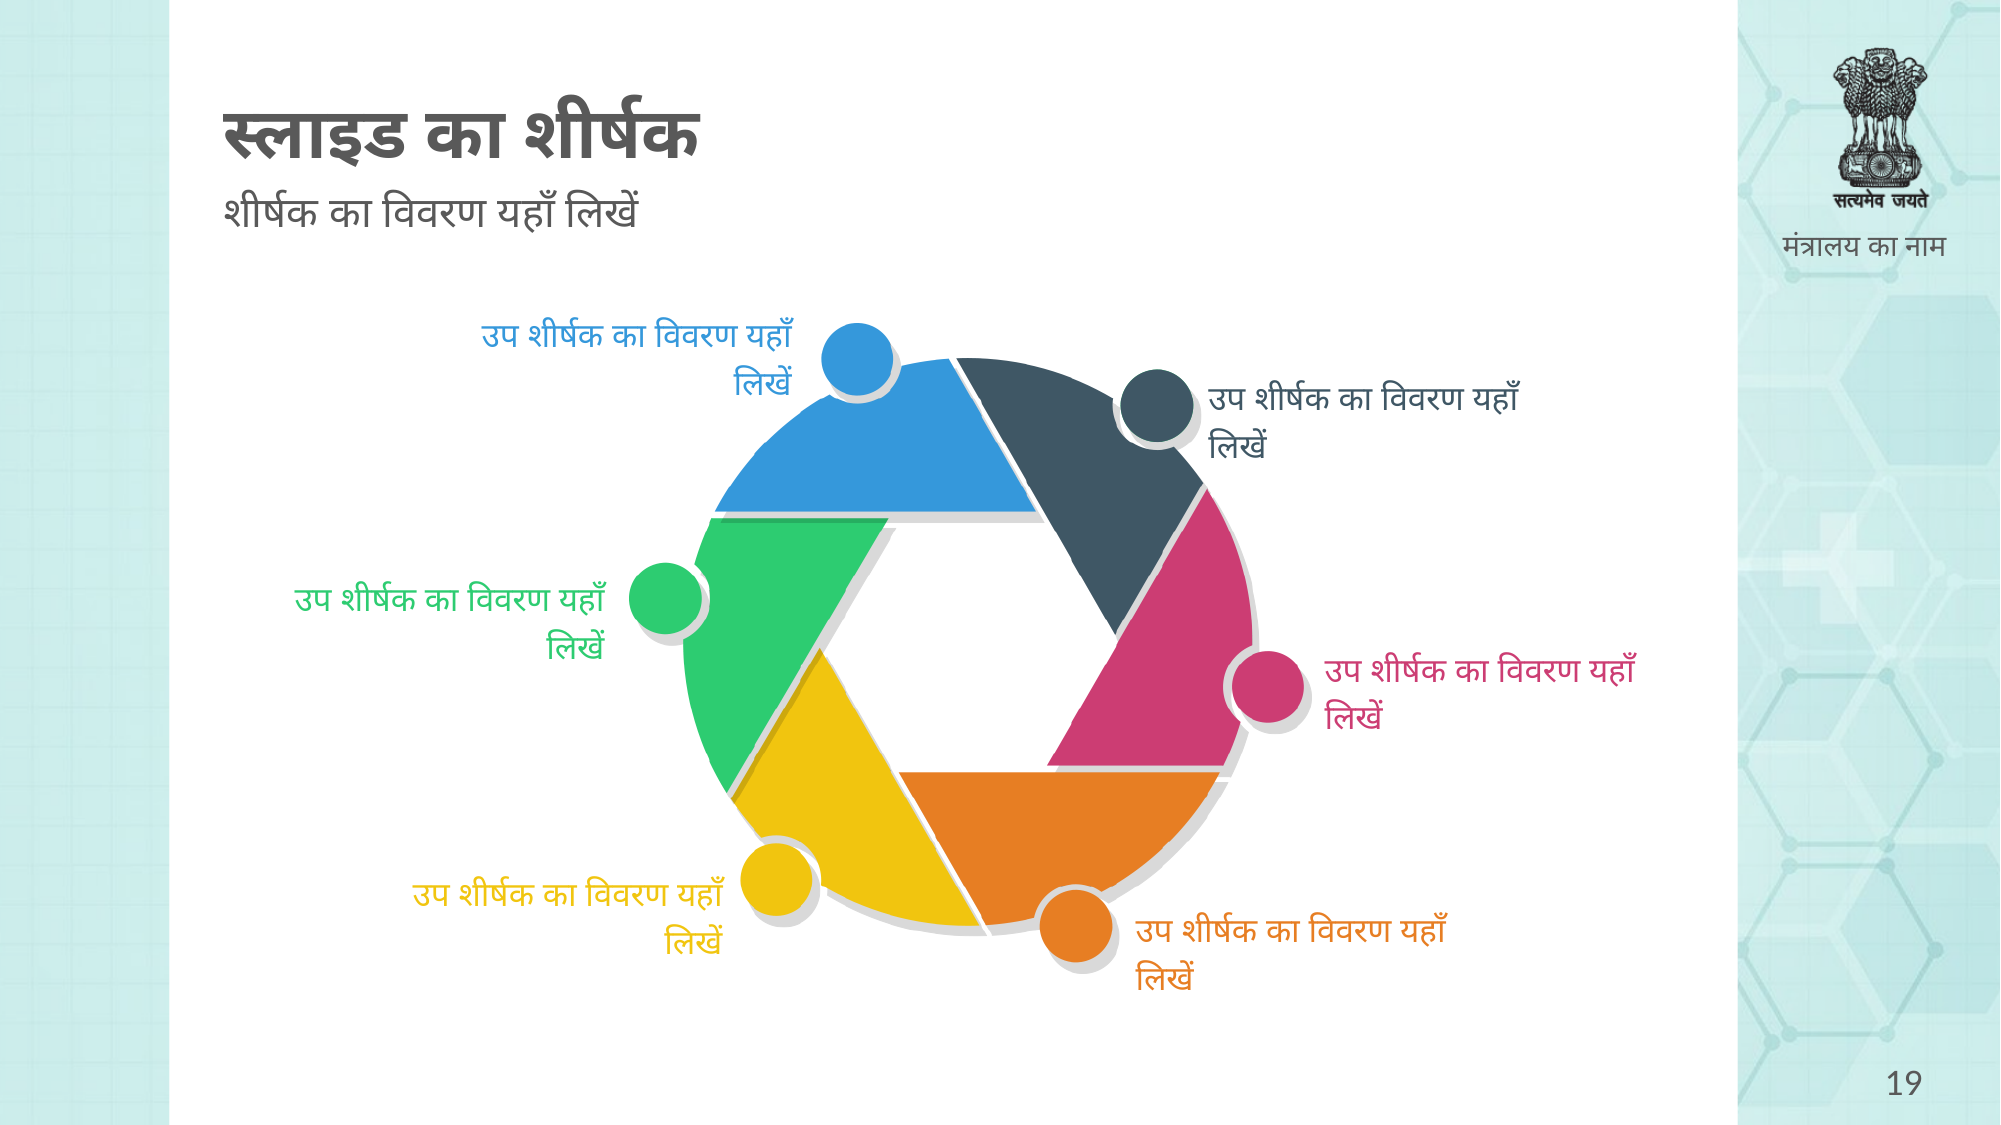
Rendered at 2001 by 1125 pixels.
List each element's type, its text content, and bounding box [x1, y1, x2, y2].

list शीर्षक का विवरण यहाँ लिखें [208, 184, 1650, 279]
text_box उप शीर्षक का विवरण यहाँ लिखें [1343, 365, 1546, 469]
text_box उप शीर्षक का विवरण यहाँ लिखें [1343, 637, 1662, 741]
text_box उप शीर्षक का विवरण यहाँ लिखें [1128, 896, 1473, 1001]
text_box उप शीर्षक का विवरण यहाँ लिखें [385, 861, 574, 965]
text_box उप शीर्षक का विवरण यहाँ लिखें [454, 302, 574, 406]
text_box उप शीर्षक का विवरण यहाँ लिखें [267, 566, 574, 670]
list स्लाइड का शीर्षक [208, 90, 1650, 173]
picture [0, 0, 2000, 1125]
text_box 19 [1815, 1050, 1993, 1118]
